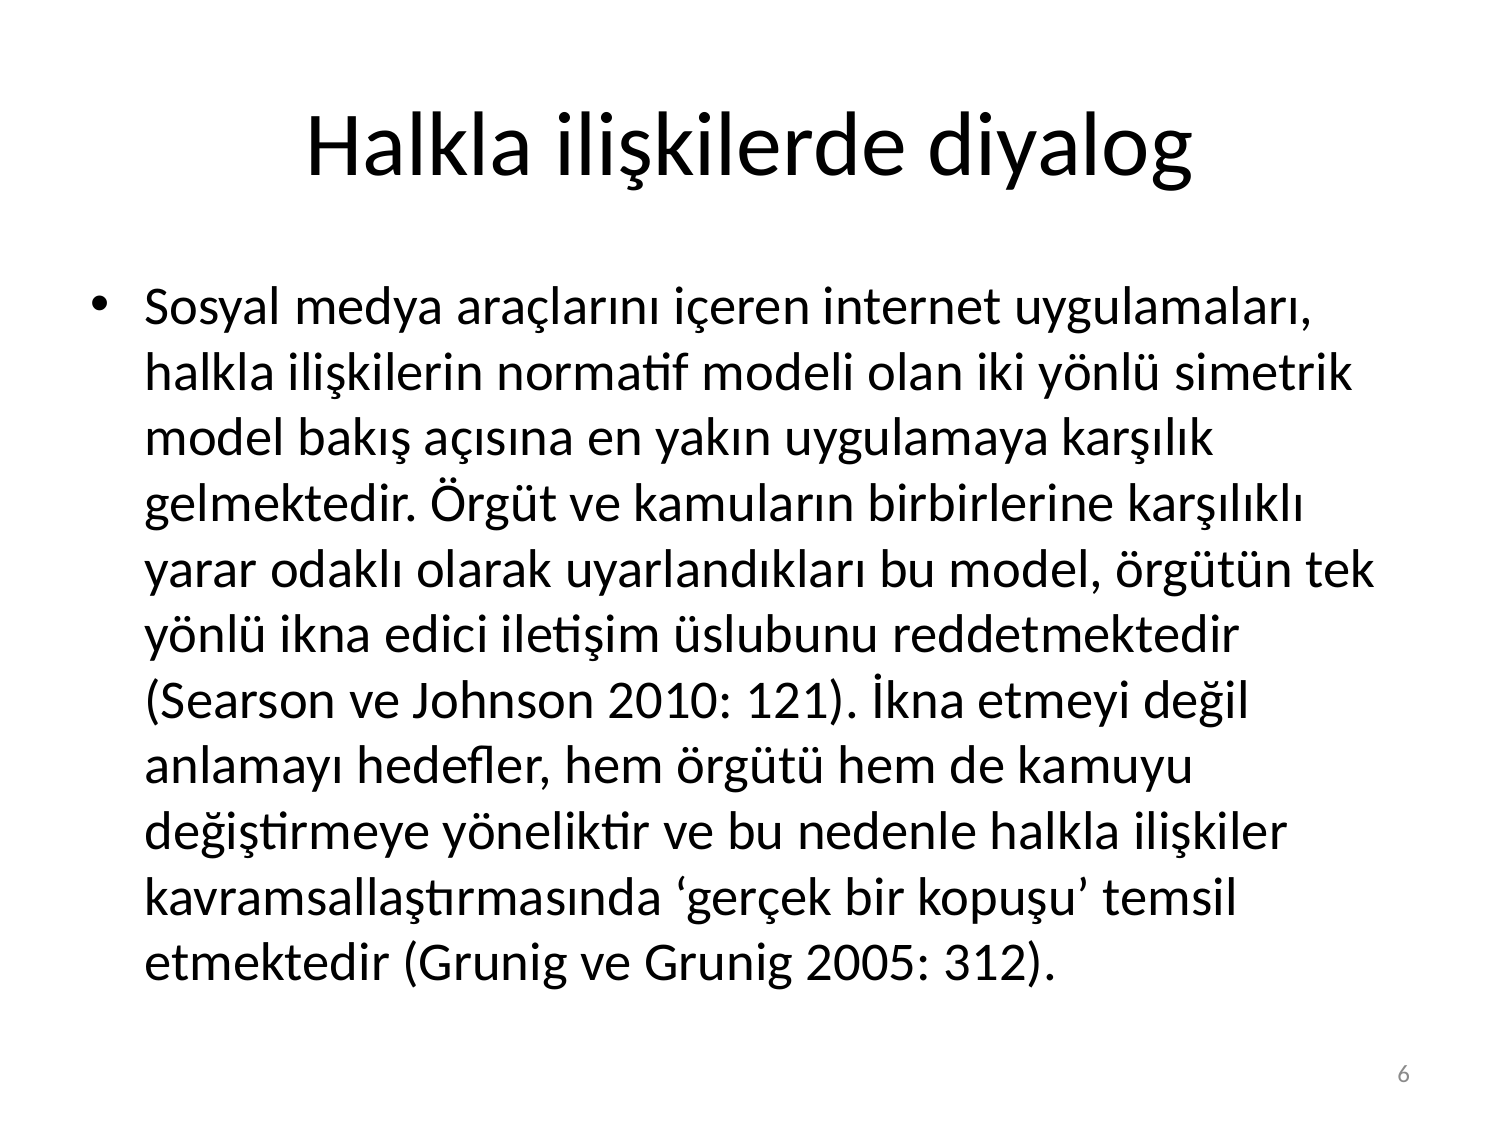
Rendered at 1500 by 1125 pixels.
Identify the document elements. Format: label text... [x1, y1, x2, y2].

list Sosyal medya araçlarını içeren internet uygulamaları, halkla ilişkilerin normatif modeli olan iki yönlü simetrik model bakış açısına en yakın uygulamaya karşılık gelmektedir. Örgüt ve kamuların birbirlerine karşılıklı yarar odaklı olarak uyarlandıkları bu model, örgütün tek yönlü ikna edici iletişim üslubunu reddetmektedir (Searson ve Johnson 2010: 121). İkna etmeyi değil anlamayı hedefler, hem örgütü hem de kamuyu değiştirmeye yöneliktir ve bu nedenle halkla ilişkiler kavramsallaştırmasında ‘gerçek bir kopuşu’ temsil etmektedir (Grunig ve Grunig 2005: 312). [75, 262, 1425, 1005]
slide_number 6 [1074, 1042, 1425, 1103]
title Halkla ilişkilerde diyalog [75, 45, 1425, 233]
